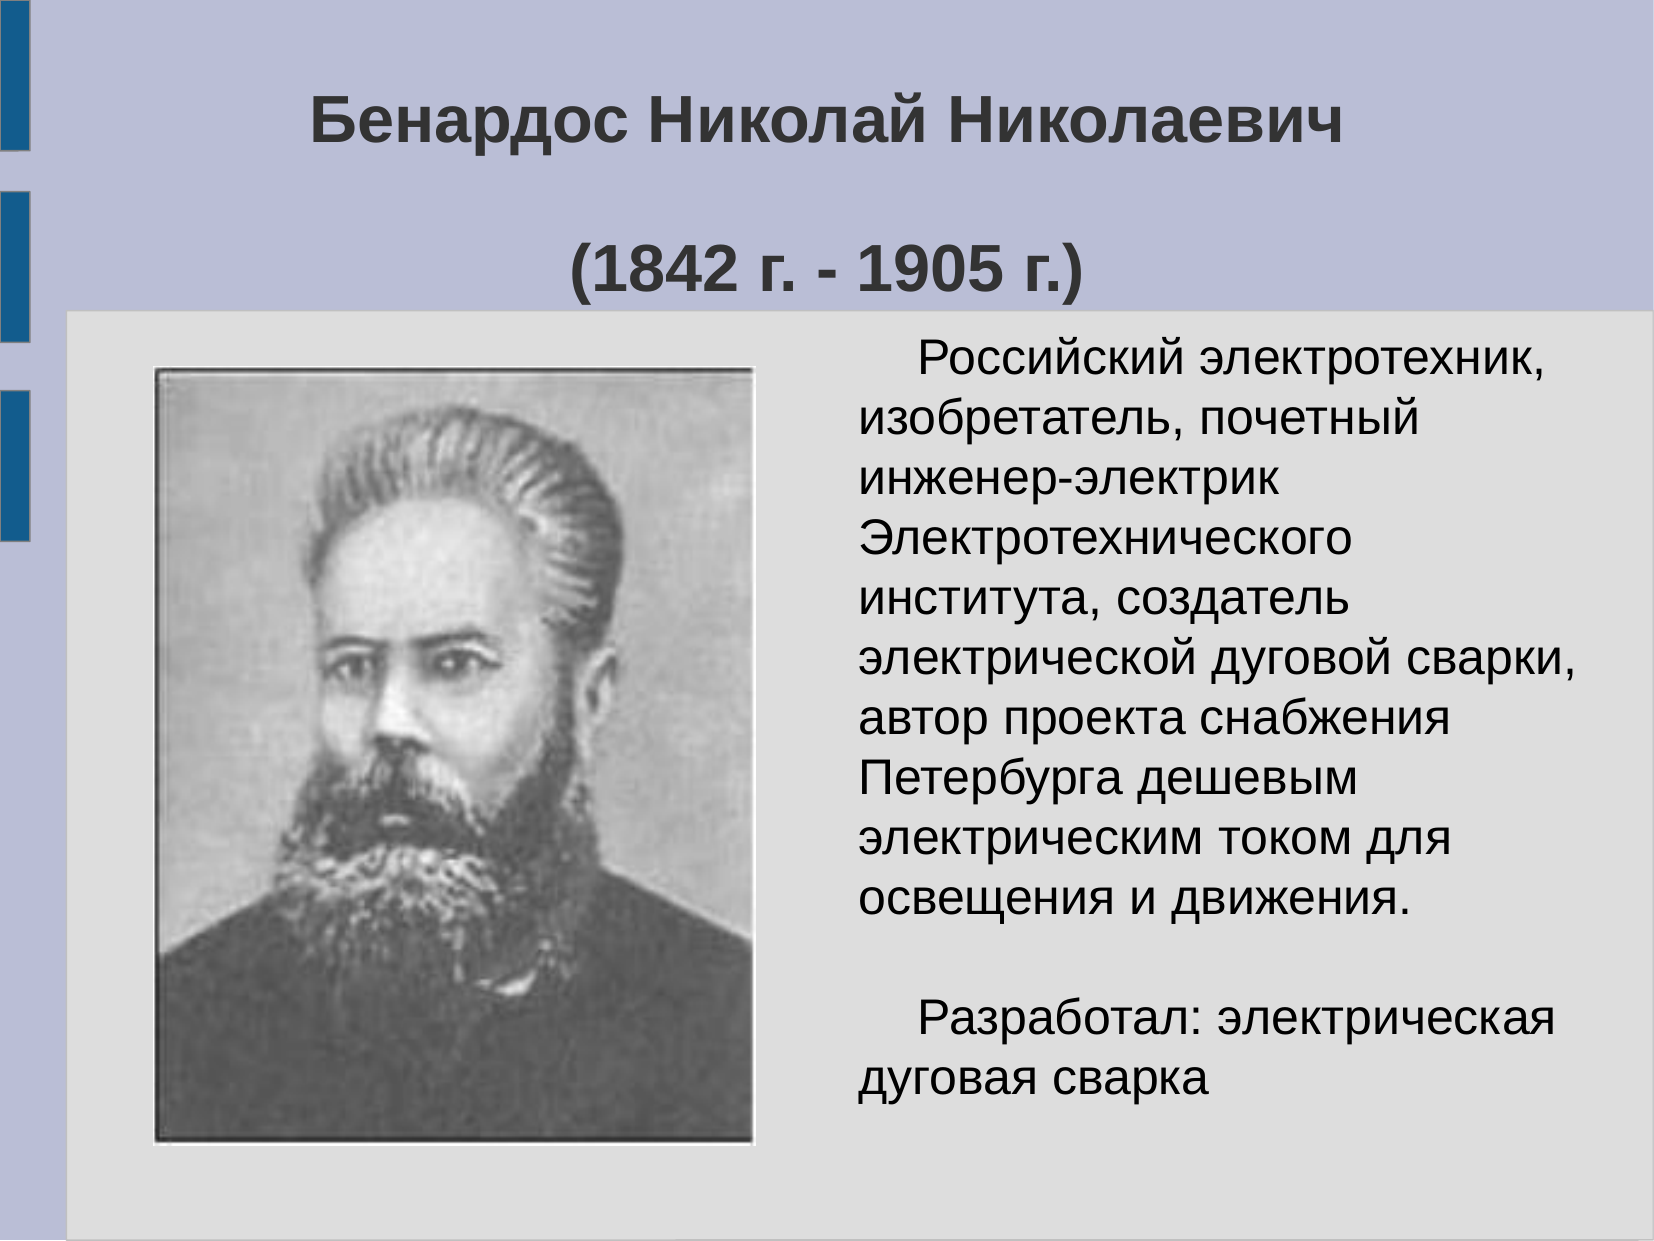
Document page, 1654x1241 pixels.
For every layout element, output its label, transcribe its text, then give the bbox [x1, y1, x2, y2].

picture [153, 365, 757, 1146]
title Бенардос Николай Николаевич (1842 г. - 1905 г.) [121, 90, 1534, 299]
list Российский электротехник, изобретатель, почетный инженер-электрик Электротехнического института, создатель электрической дуговой сварки, автор проекта снабжения Петербурга дешевым электрическим током для освещения и движения. Разработал: электрическая дуговая сварка [858, 320, 1595, 1165]
